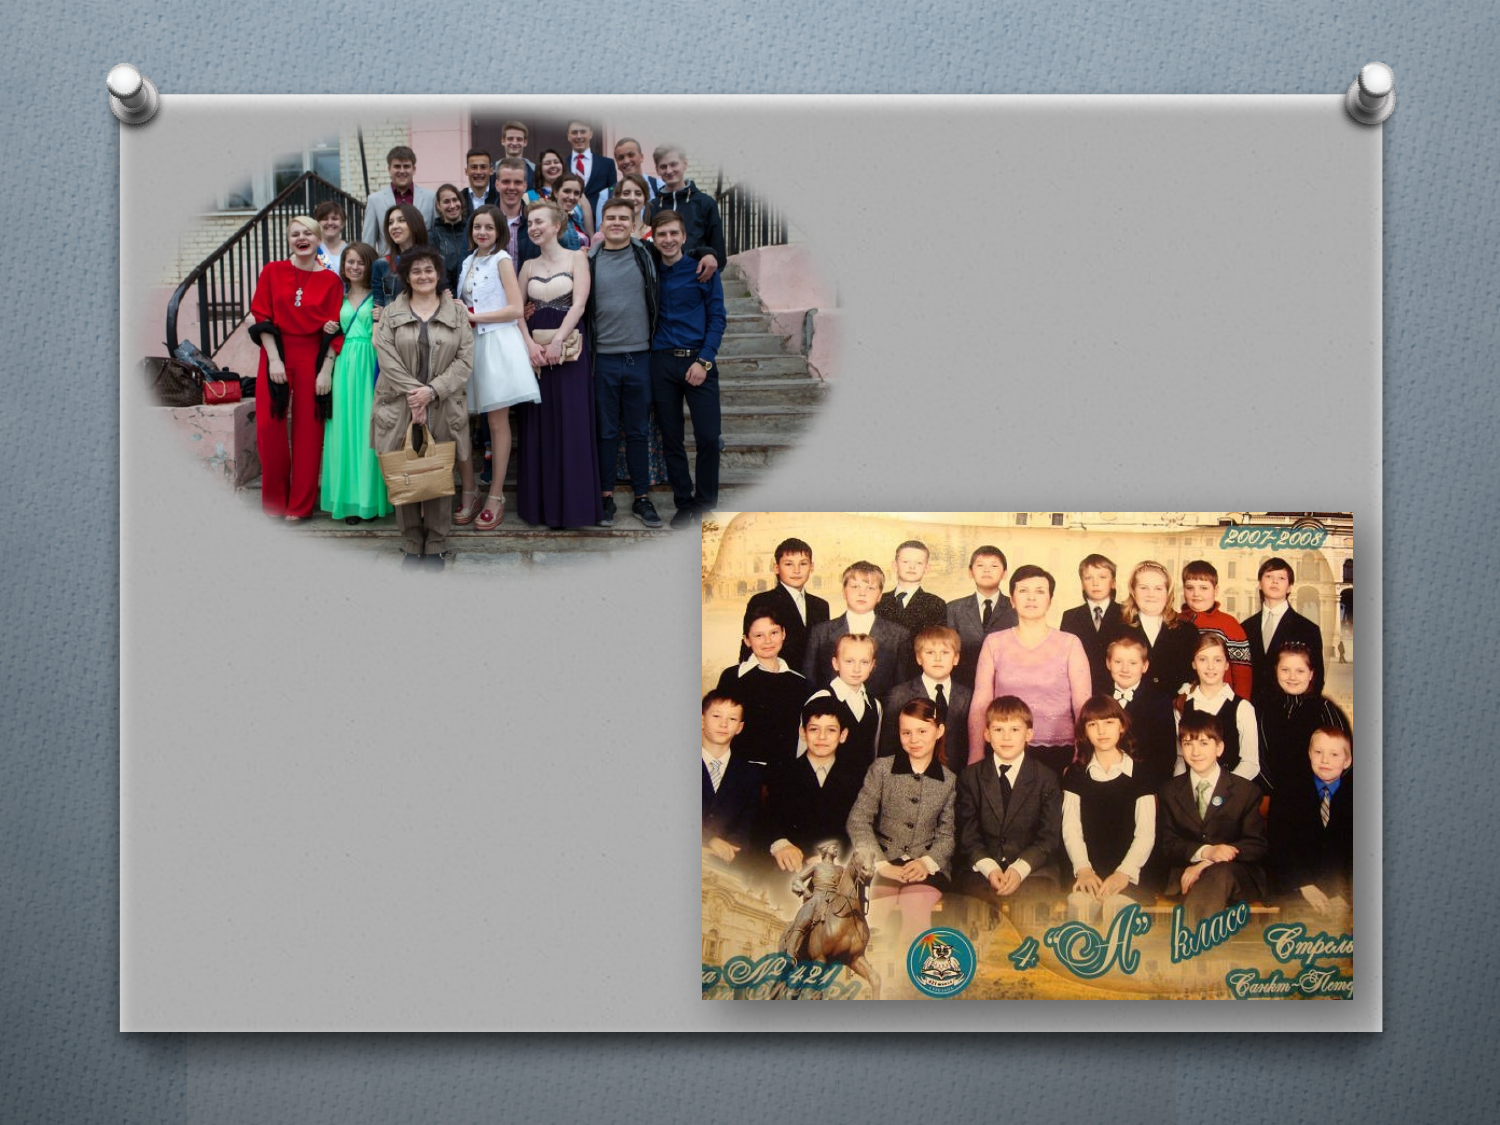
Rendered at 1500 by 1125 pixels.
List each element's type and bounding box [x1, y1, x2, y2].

picture [75, 29, 198, 137]
list [123, 97, 857, 587]
list [702, 512, 1353, 1000]
picture [1317, 35, 1439, 156]
